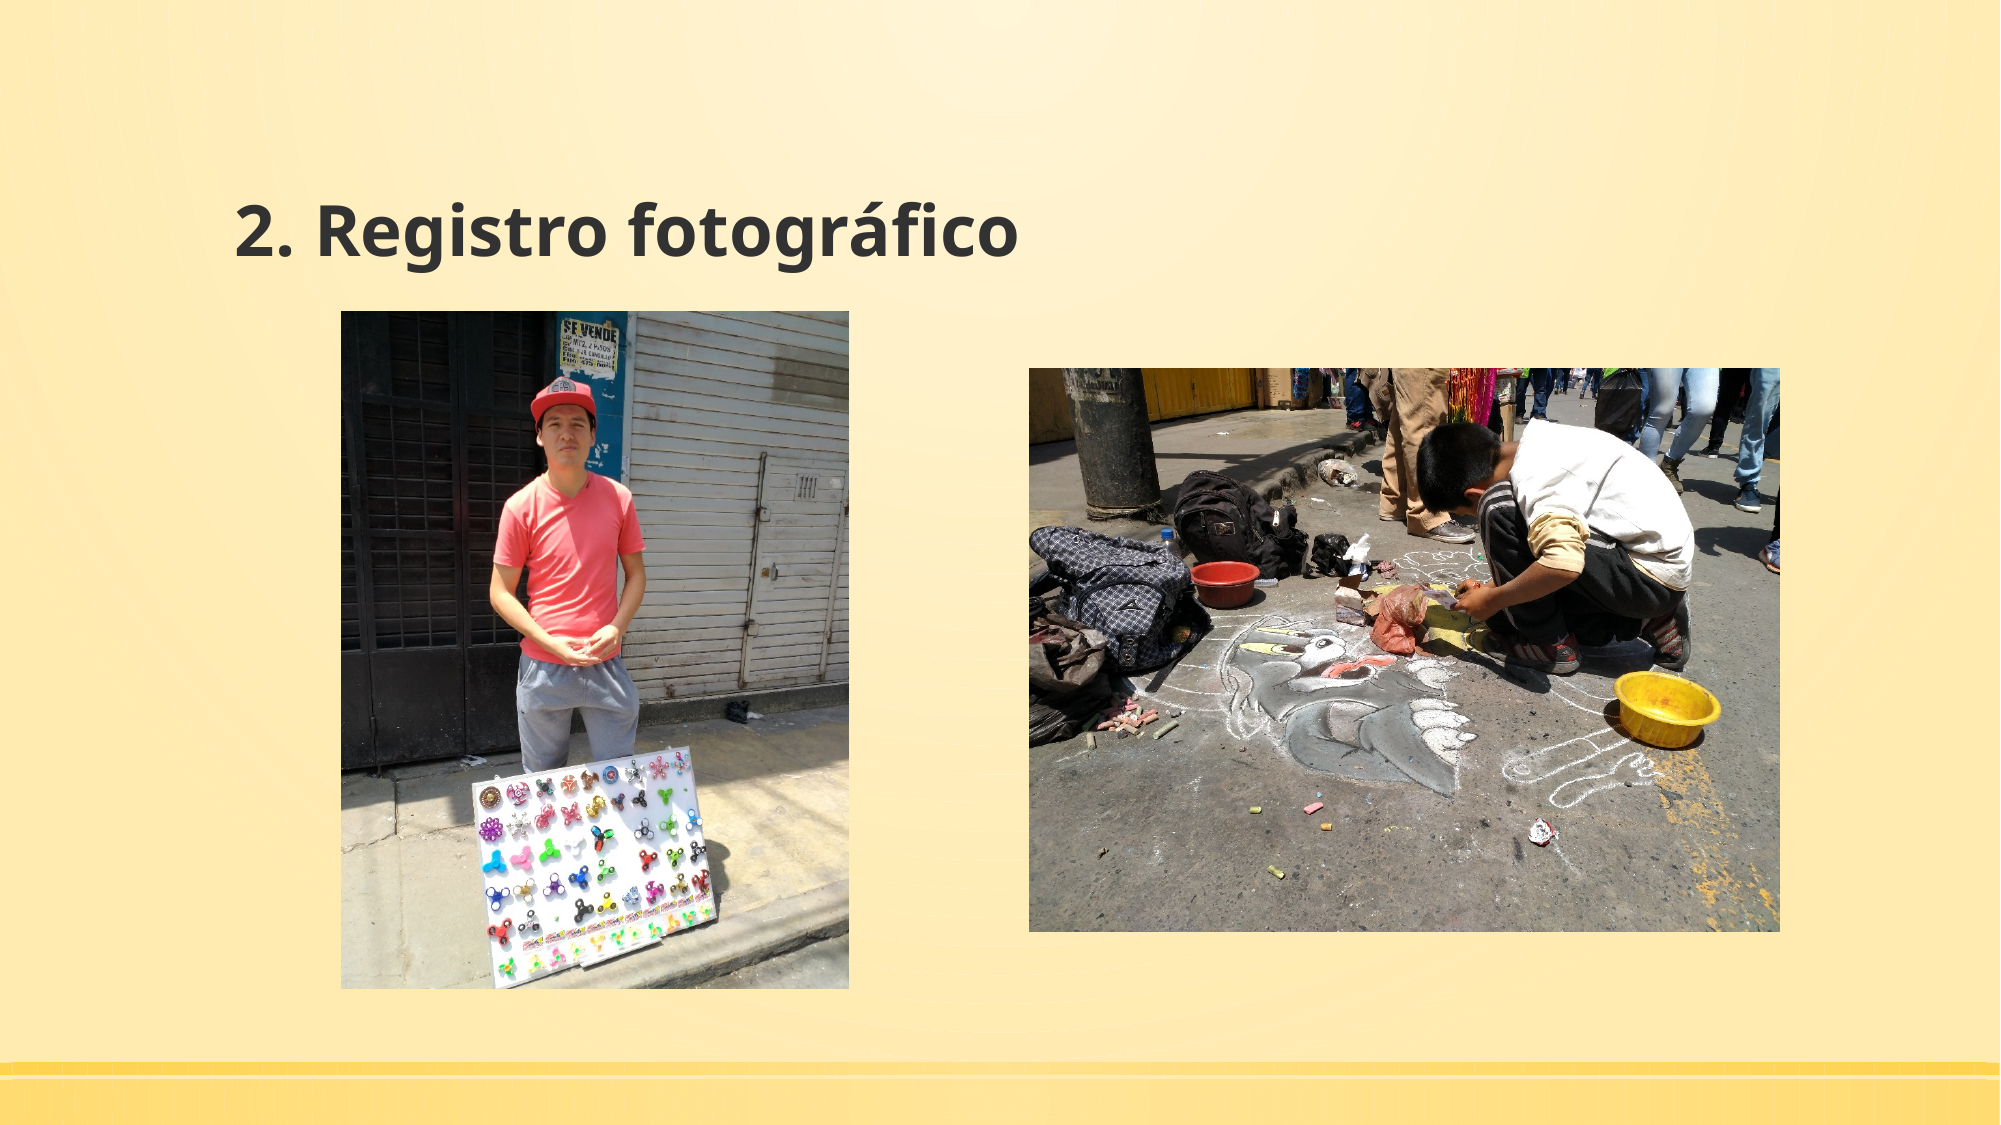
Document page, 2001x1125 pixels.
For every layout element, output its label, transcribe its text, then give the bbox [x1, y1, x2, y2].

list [1029, 369, 1780, 932]
title 2. Registro fotográfico [219, 76, 1780, 279]
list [341, 311, 849, 989]
